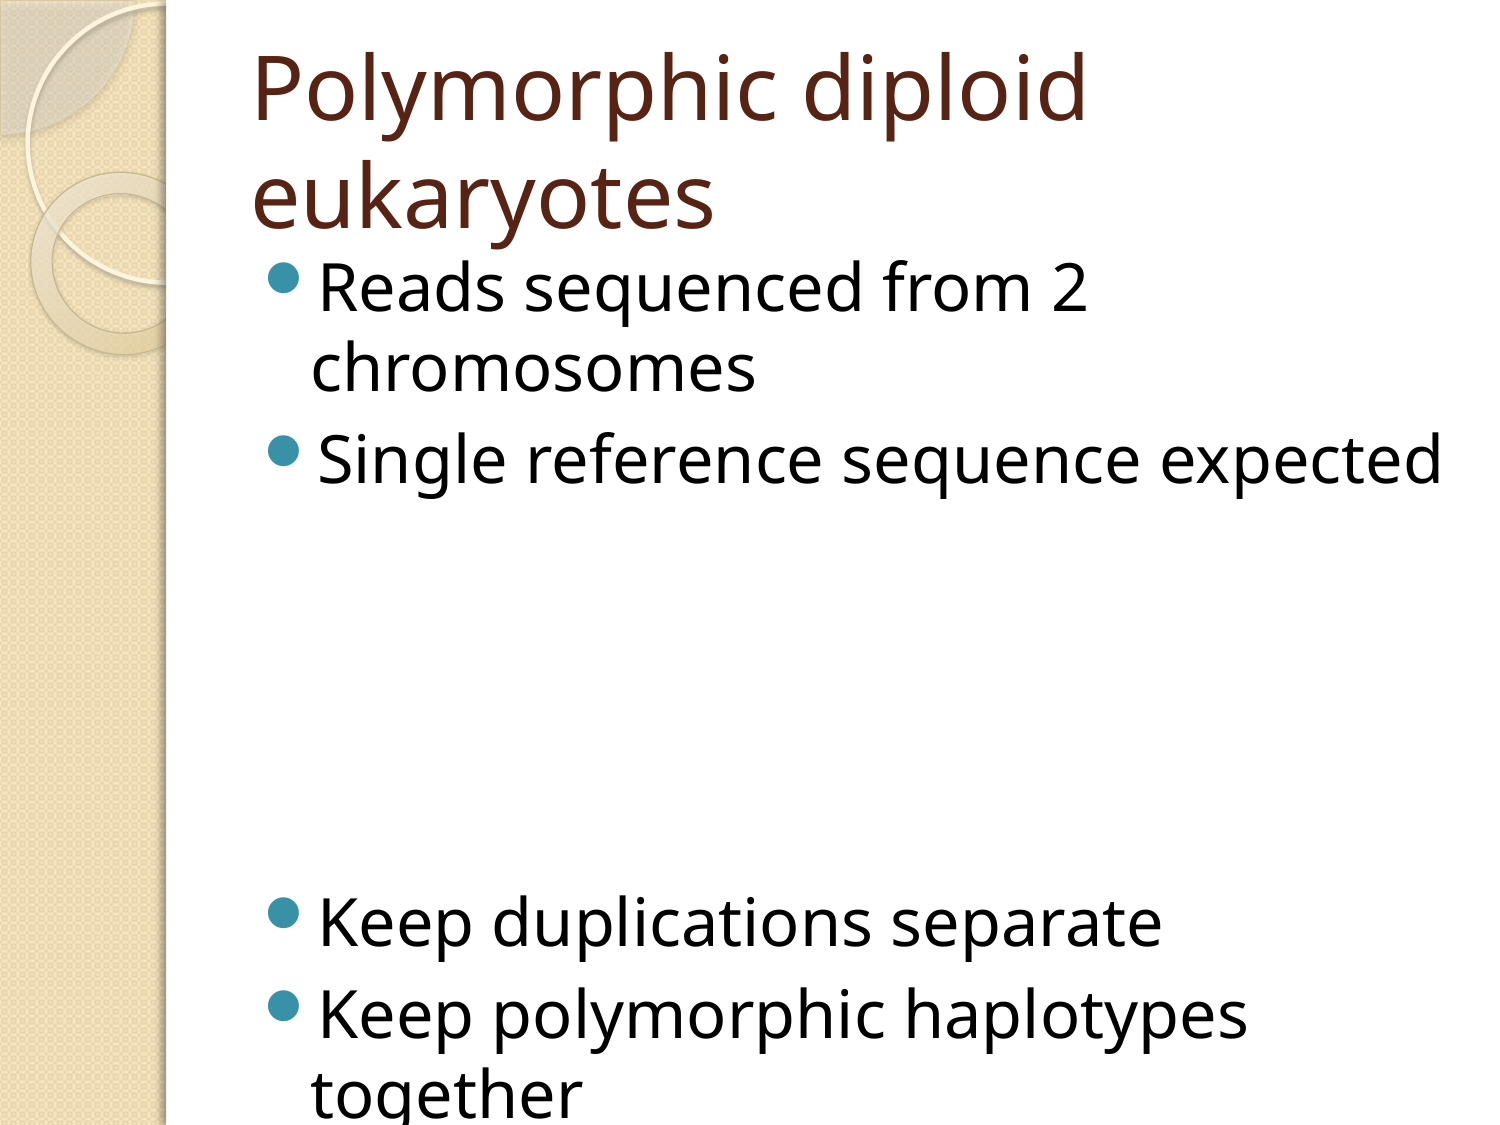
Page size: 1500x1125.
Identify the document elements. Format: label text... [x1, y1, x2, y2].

title Polymorphic diploid eukaryotes [235, 45, 1466, 233]
list Reads sequenced from 2 chromosomes Single reference sequence expected Keep duplications separate Keep polymorphic haplotypes together [235, 237, 1466, 1025]
